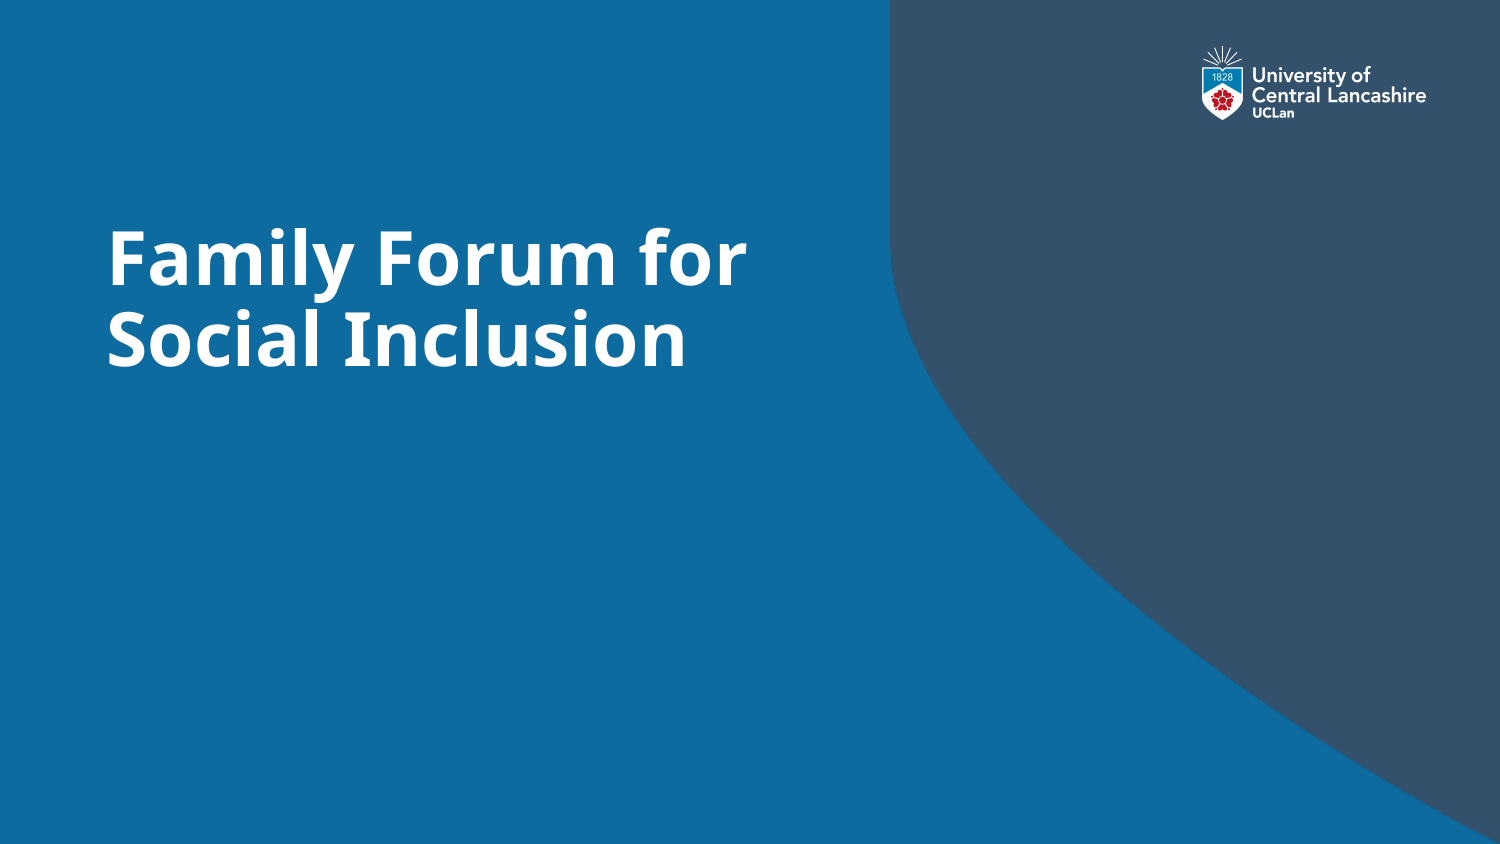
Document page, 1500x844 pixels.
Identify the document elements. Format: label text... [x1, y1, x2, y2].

title Family Forum for Social Inclusion [106, 221, 822, 562]
picture [890, 0, 1500, 844]
